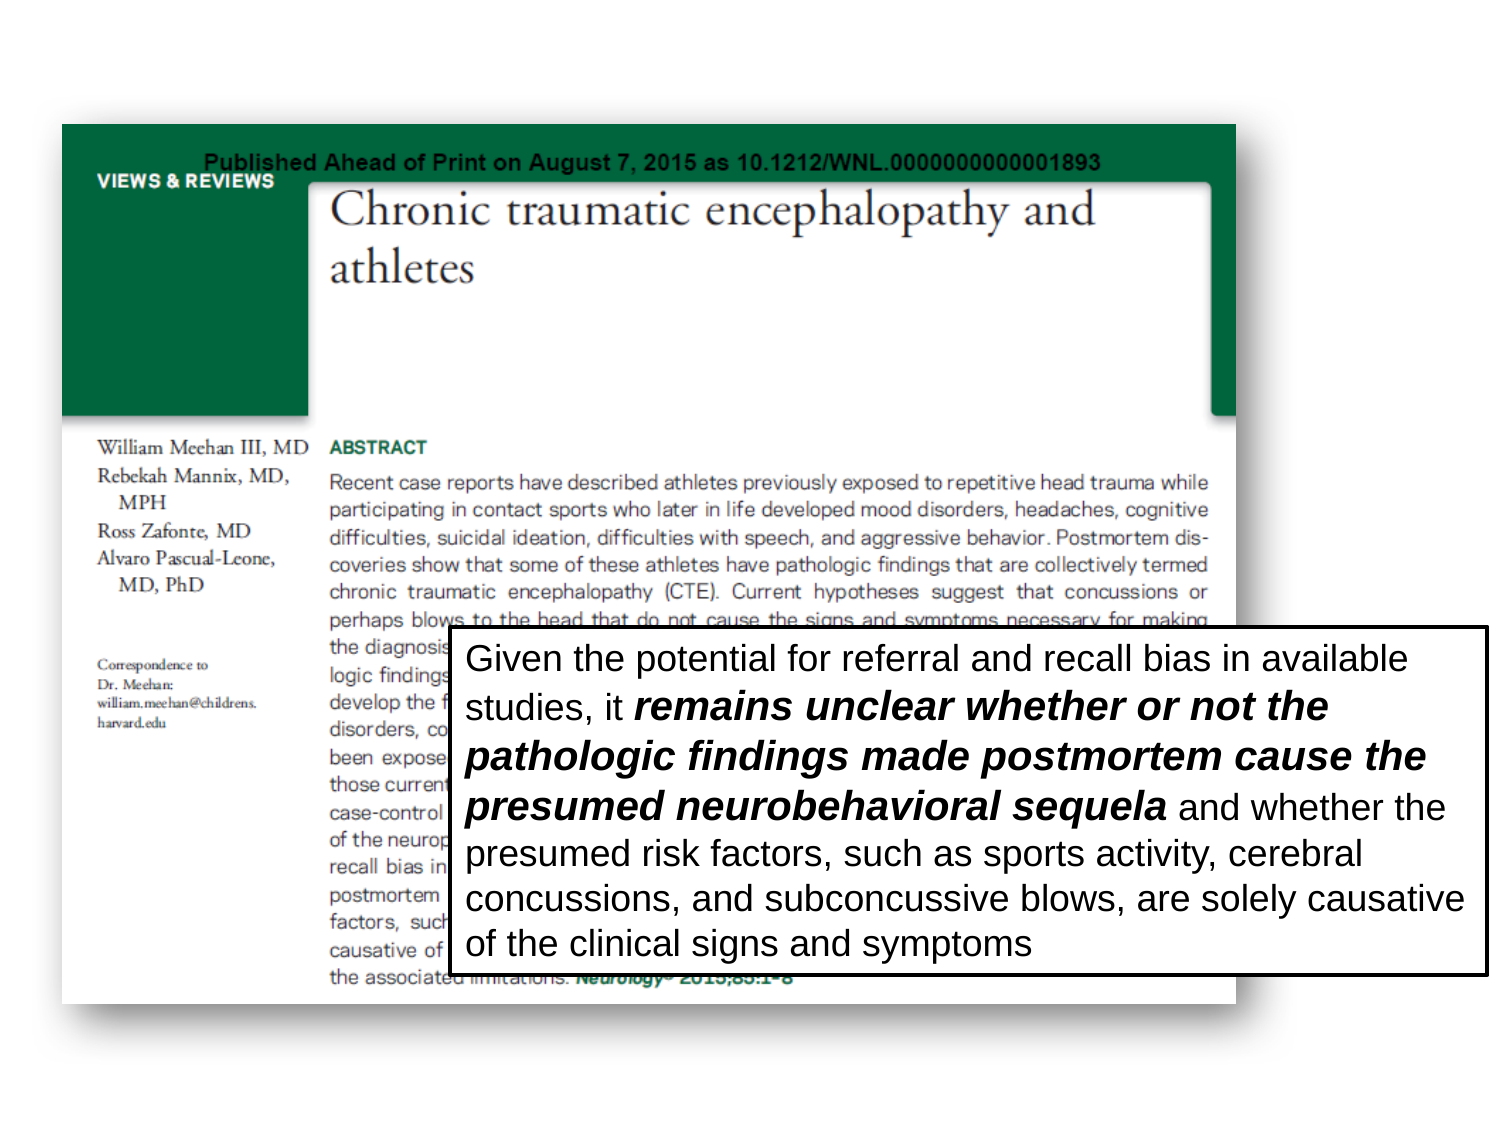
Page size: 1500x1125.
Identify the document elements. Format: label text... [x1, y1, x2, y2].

picture [62, 124, 1236, 1004]
text_box Given the potential for referral and recall bias in available studies, it remains unclear whether or not the pathologic findings made postmortem cause the presumed neurobehavioral sequela and whether the presumed risk factors, such as sports activity, cerebral concussions, and subconcussive blows, are solely causative of the clinical signs and symptoms [1240, 626, 1488, 976]
